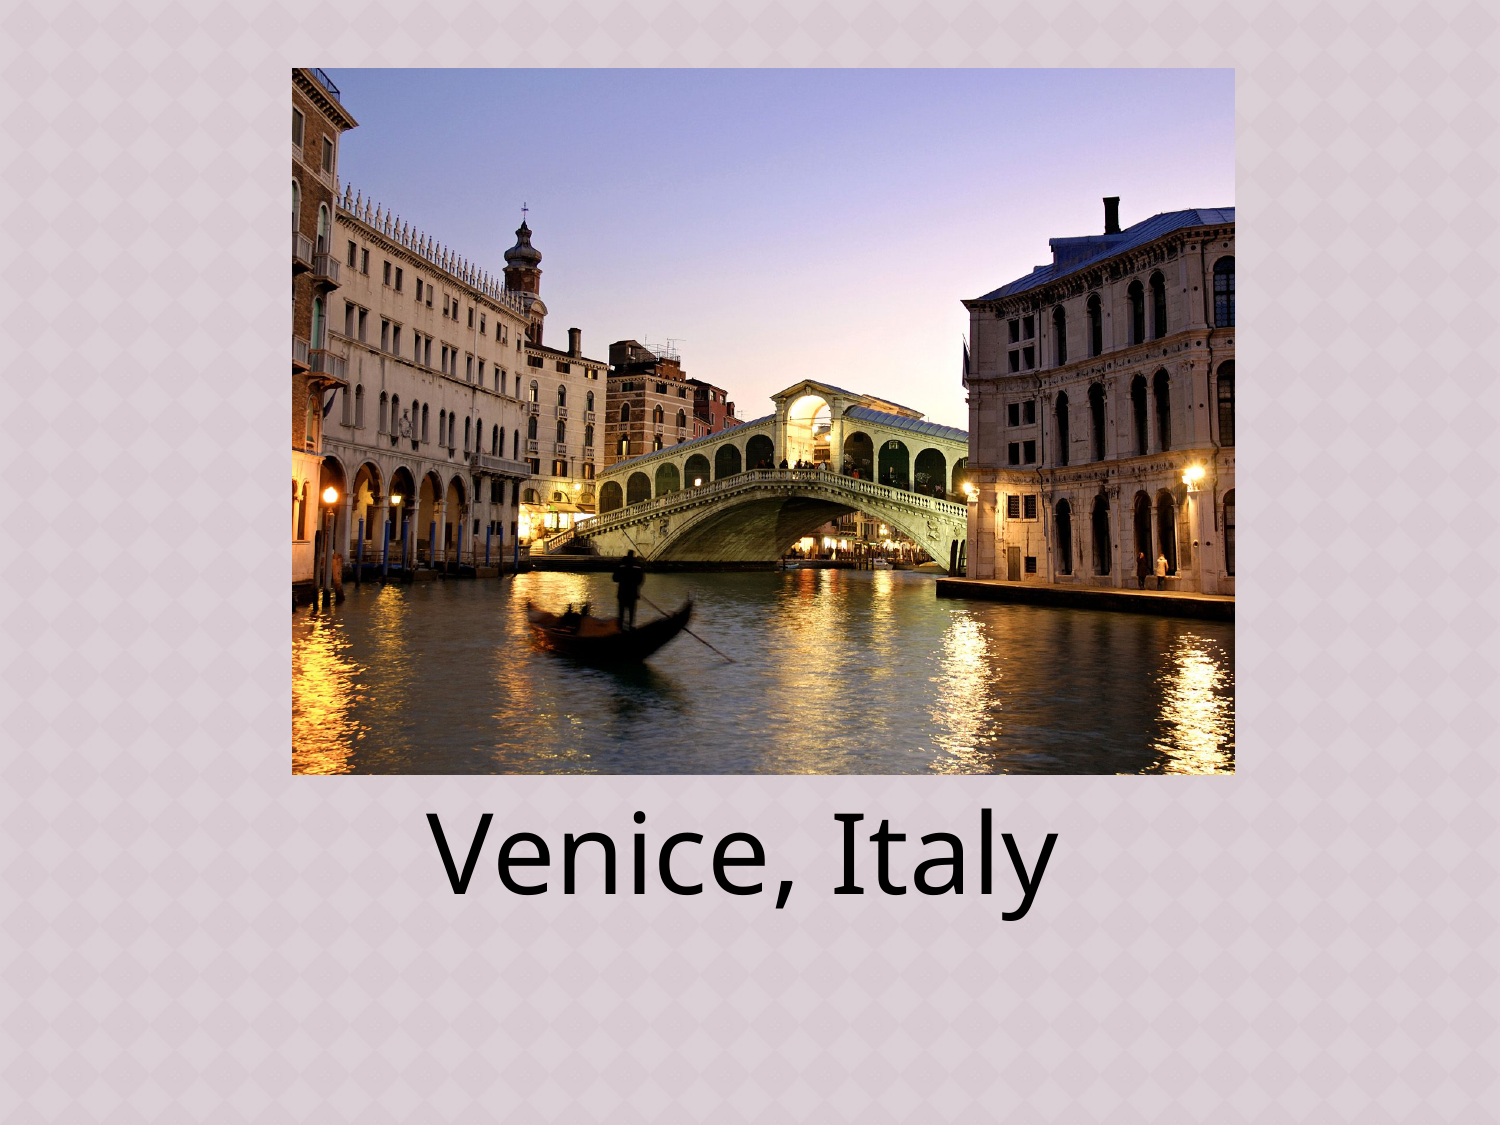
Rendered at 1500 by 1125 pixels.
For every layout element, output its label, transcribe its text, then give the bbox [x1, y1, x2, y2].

picture [292, 68, 1235, 776]
text_box Venice, Italy [40, 774, 1446, 925]
